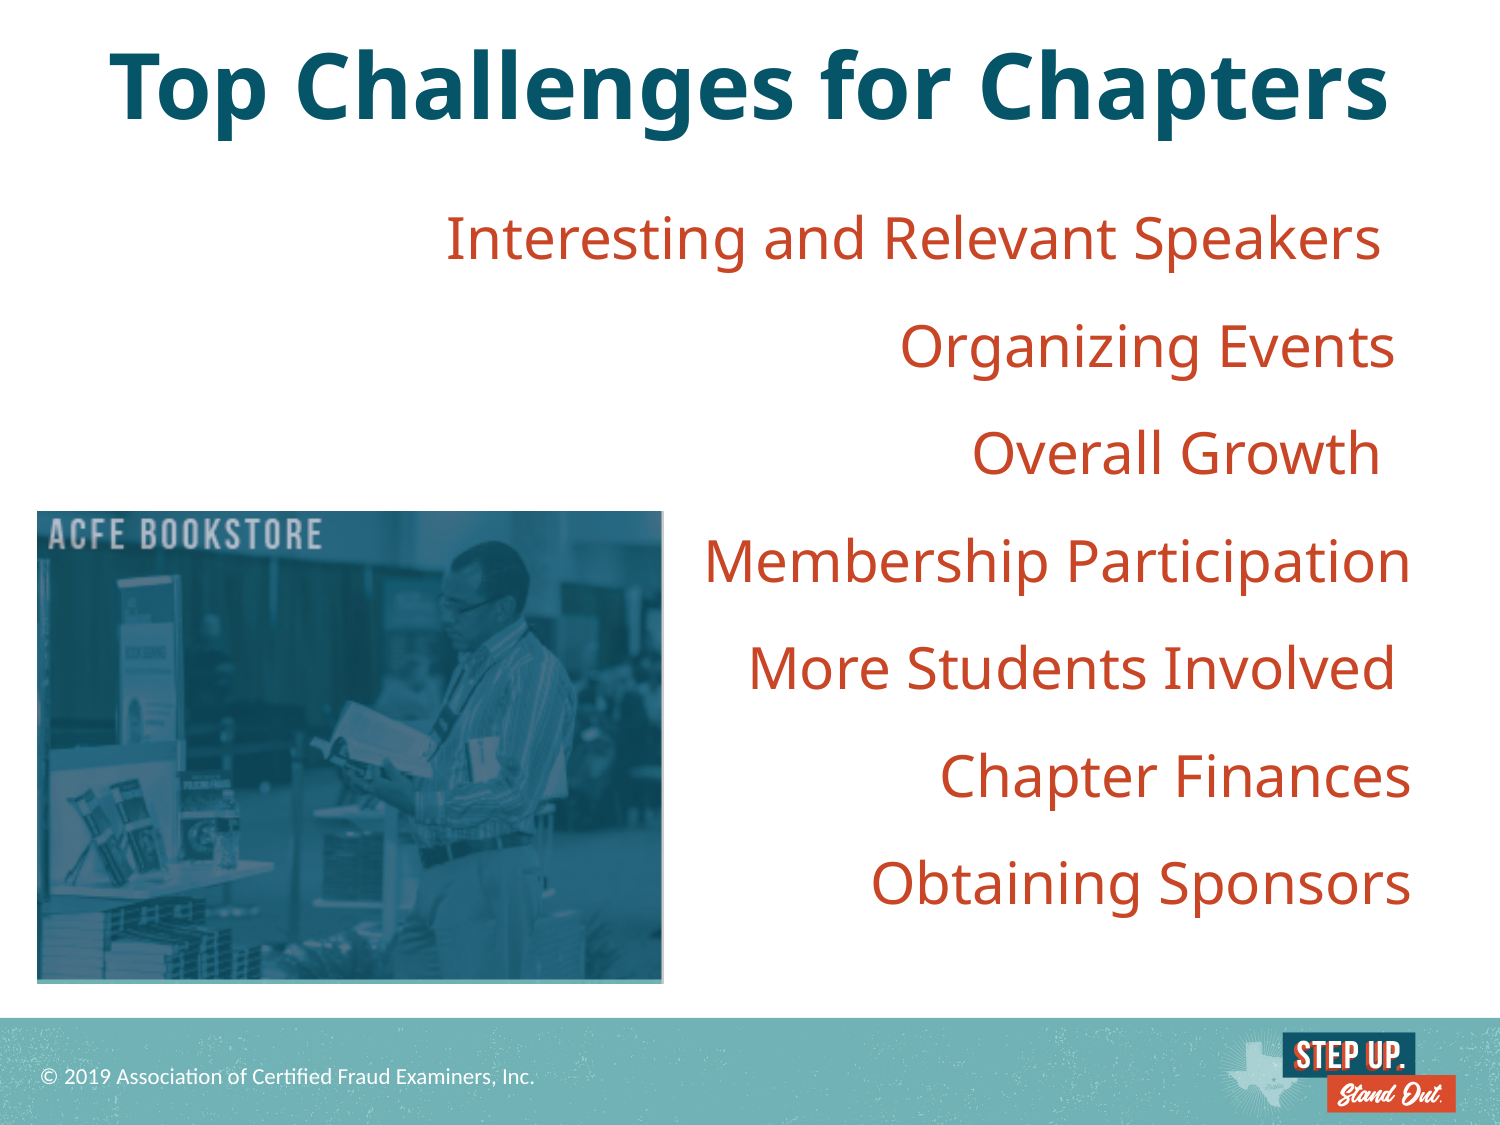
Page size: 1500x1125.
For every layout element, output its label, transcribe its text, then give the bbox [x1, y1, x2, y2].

picture [0, 0, 1500, 1125]
text_box Interesting and Relevant Speakers Organizing Events Overall Growth Membership Participation More Students Involved Chapter Finances Obtaining Sponsors [375, 193, 1428, 924]
text_box Top Challenges for Chapters [37, 20, 1463, 166]
